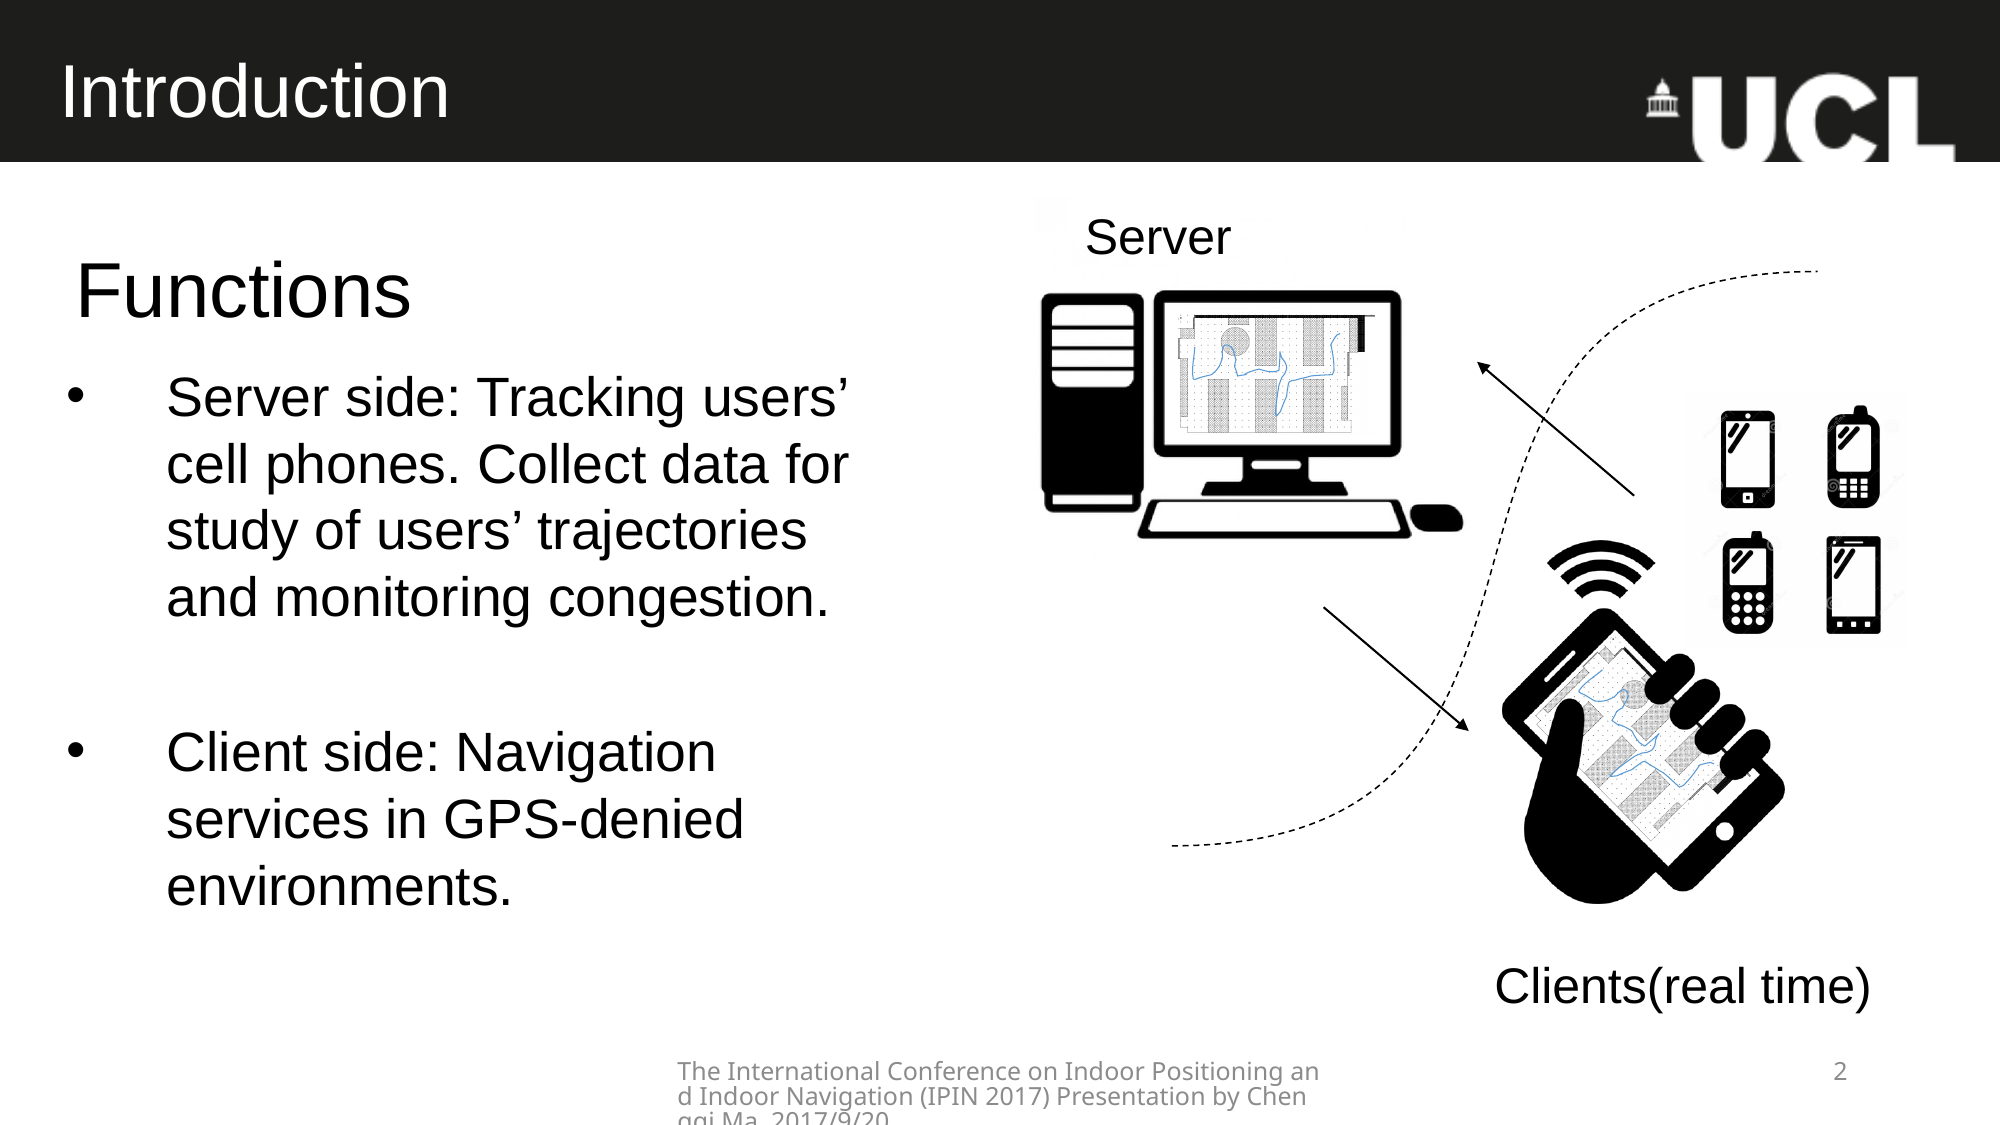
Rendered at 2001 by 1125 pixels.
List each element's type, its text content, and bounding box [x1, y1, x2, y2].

text_box Server side: Tracking users’ cell phones. Collect data for study of users’ trajectories and monitoring congestion. Client side: Navigation services in GPS-denied environments. [46, 351, 880, 931]
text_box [1034, 197, 1906, 904]
footer The International Conference on Indoor Positioning and Indoor Navigation (IPIN 2017) Presentation by Chengqi Ma, 2017/9/20 [662, 1042, 1338, 1103]
picture [0, 0, 2000, 162]
slide_number 2 [1412, 1042, 1863, 1103]
text_box Functions [55, 162, 957, 412]
text_box Clients(real time) [1479, 946, 1888, 1022]
